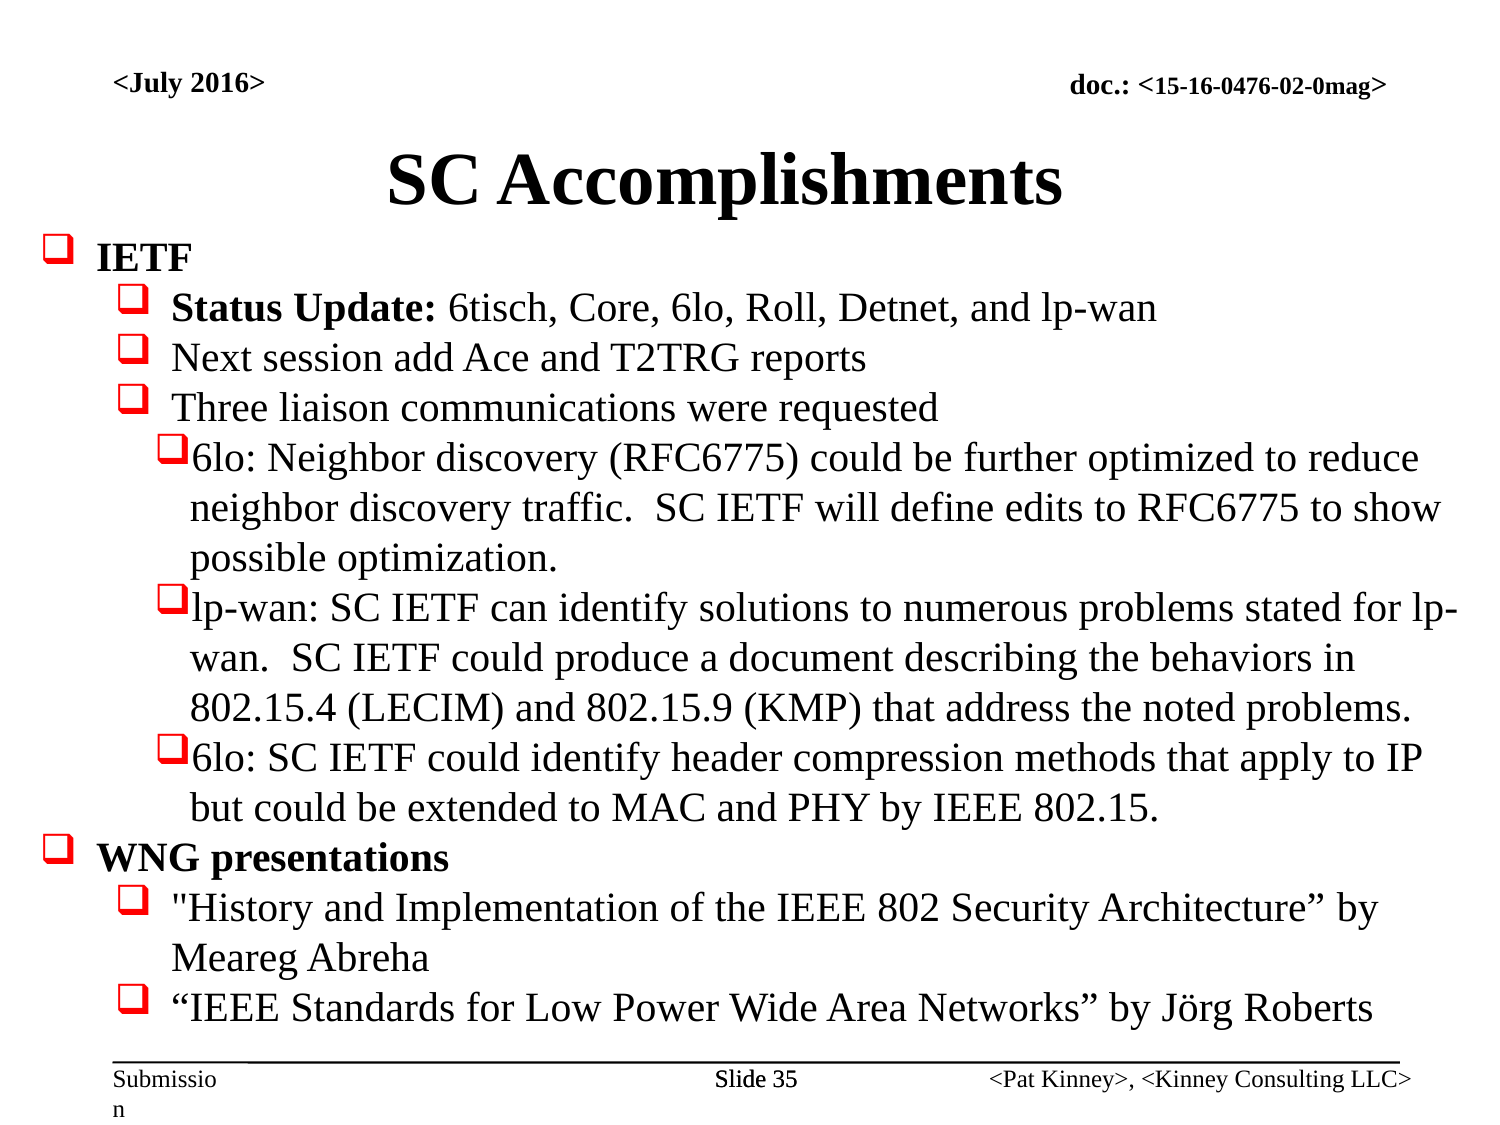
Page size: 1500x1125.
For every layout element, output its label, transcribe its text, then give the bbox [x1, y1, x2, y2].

title SC Accomplishments [87, 112, 1363, 212]
text_box IETF Status Update: 6tisch, Core, 6lo, Roll, Detnet, and lp-wan Next session add Ace and T2TRG reports Three liaison communications were requested 6lo: Neighbor discovery (RFC6775) could be further optimized to reduce neighbor discovery traffic. SC IETF will define edits to RFC6775 to show possible optimization. lp-wan: SC IETF can identify solutions to numerous problems stated for lp-wan. SC IETF could produce a document describing the behaviors in 802.15.4 (LECIM) and 802.15.9 (KMP) that address the noted problems. 6lo: SC IETF could identify header compression methods that apply to IP but could be extended to MAC and PHY by IEEE 802.15. WNG presentations "History and Implementation of the IEEE 802 Security Architecture” by Meareg Abreha “IEEE Standards for Low Power Wide Area Networks” by Jörg Roberts [24, 212, 1488, 1038]
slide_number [112, 62, 376, 99]
footer <Pat Kinney>, <Kinney Consulting LLC> [899, 1061, 1413, 1093]
text_box Slide 35 [675, 1062, 838, 1093]
